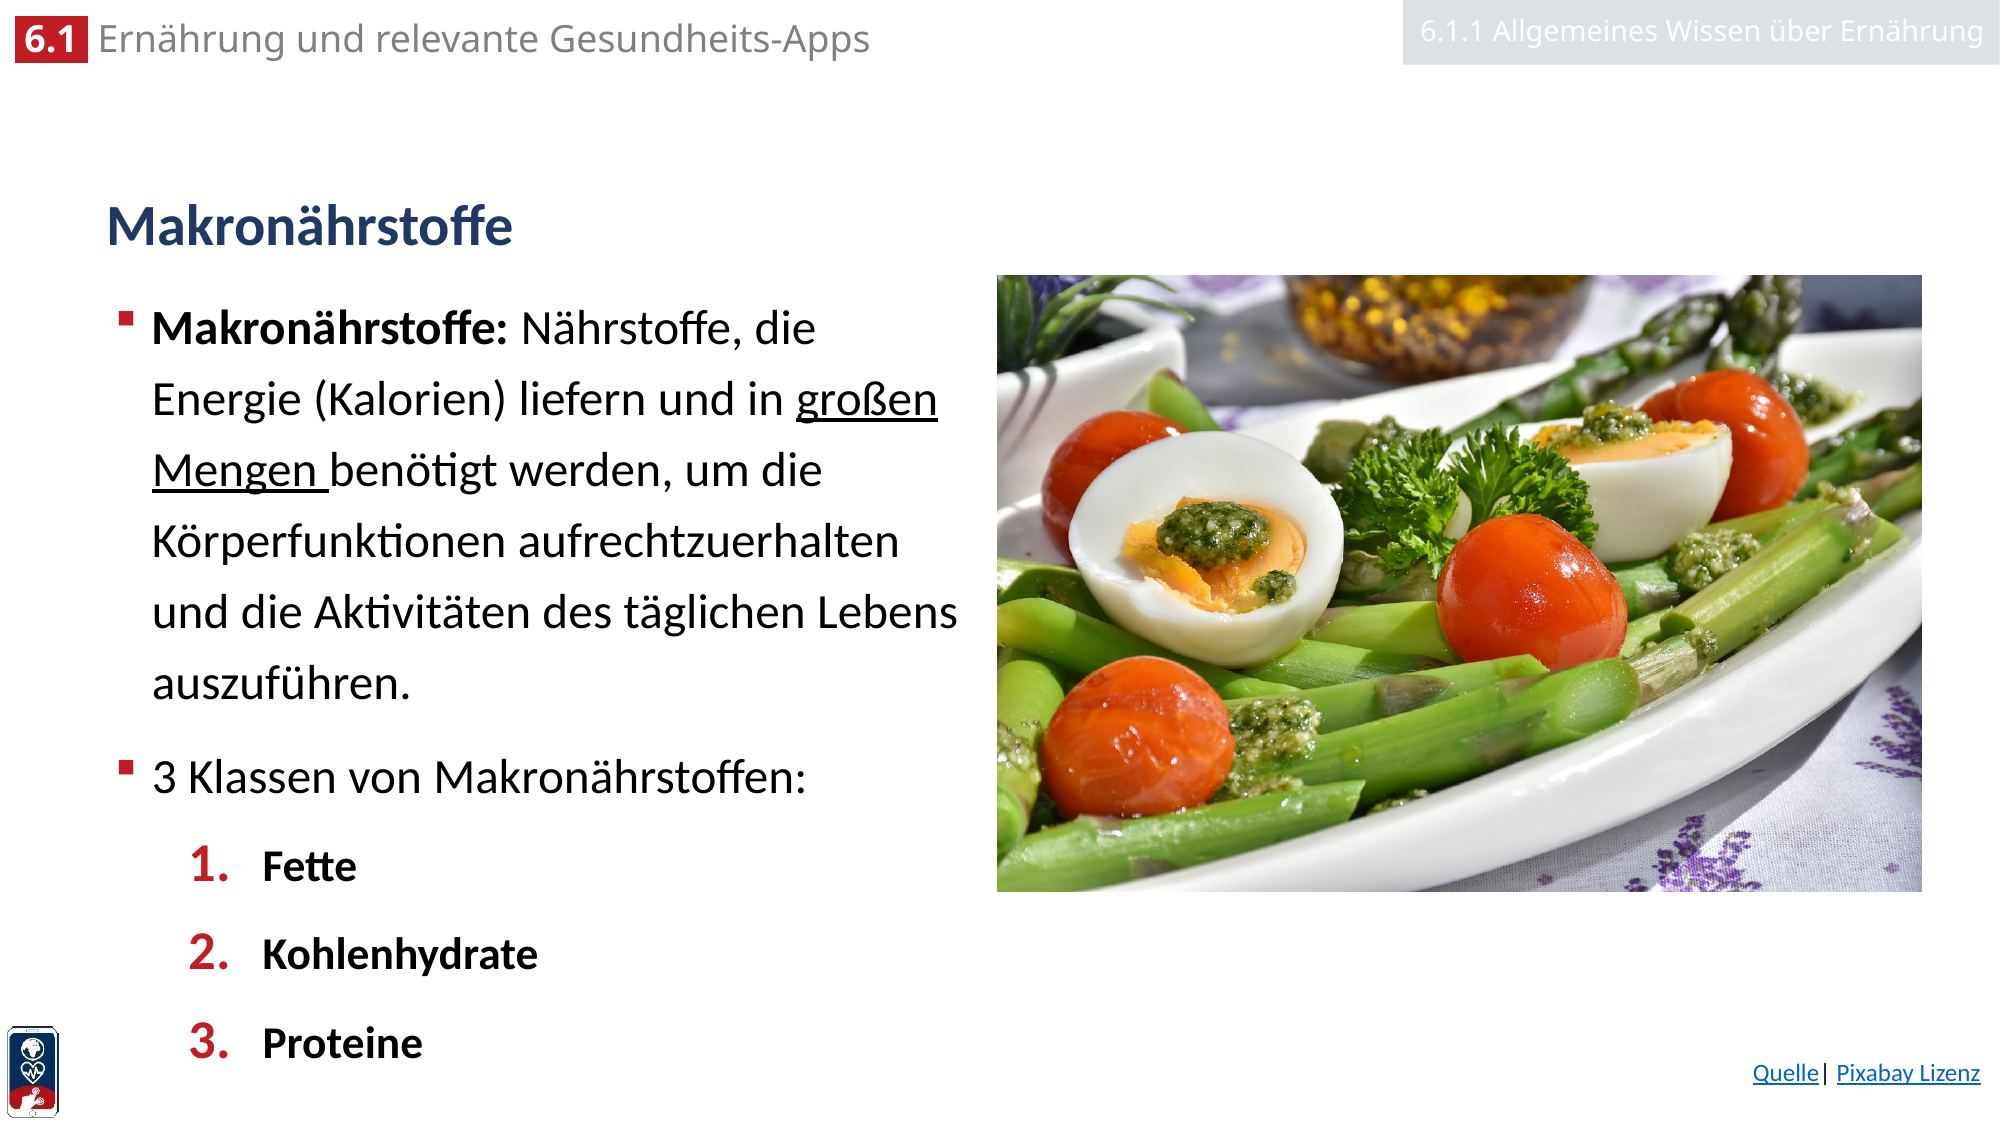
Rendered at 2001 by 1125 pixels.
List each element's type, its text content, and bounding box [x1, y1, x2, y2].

picture [7, 1026, 59, 1118]
text_box 6.1.1 Allgemeines Wissen über Ernährung [1403, 0, 2000, 65]
text_box Quelle| Pixabay Lizenz [1599, 1048, 1996, 1094]
picture [997, 275, 1922, 892]
title Makronährstoffe [91, 177, 1961, 276]
text_box Makronährstoffe: Nährstoffe, die Energie (Kalorien) liefern und in großen Mengen benötigt werden, um die Körperfunktionen aufrechtzuerhalten und die Aktivitäten des täglichen Lebens auszuführen. 3 Klassen von Makronährstoffen: Fette Kohlenhydrate Proteine [100, 275, 988, 1079]
